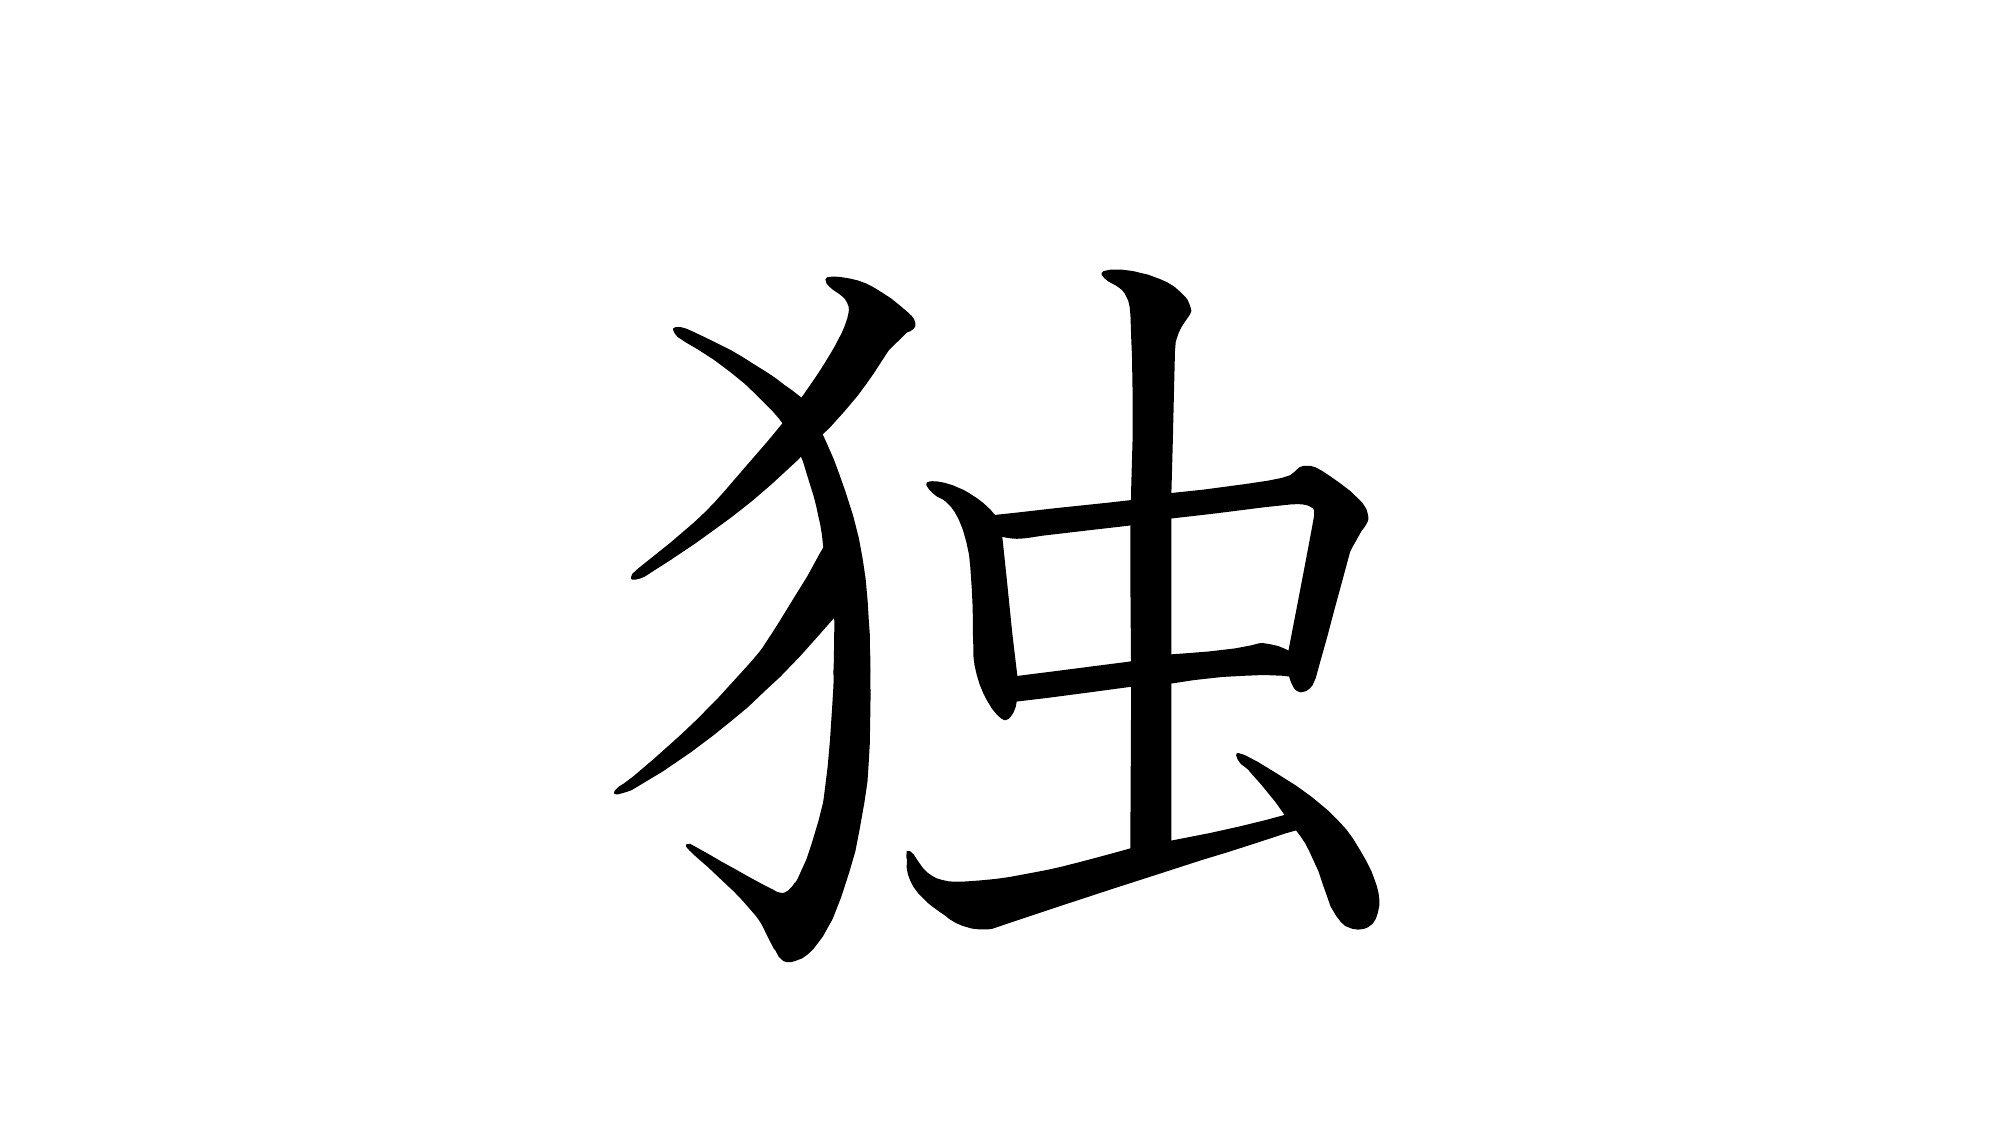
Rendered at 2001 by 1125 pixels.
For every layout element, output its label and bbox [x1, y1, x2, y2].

text_box [613, 269, 1380, 963]
